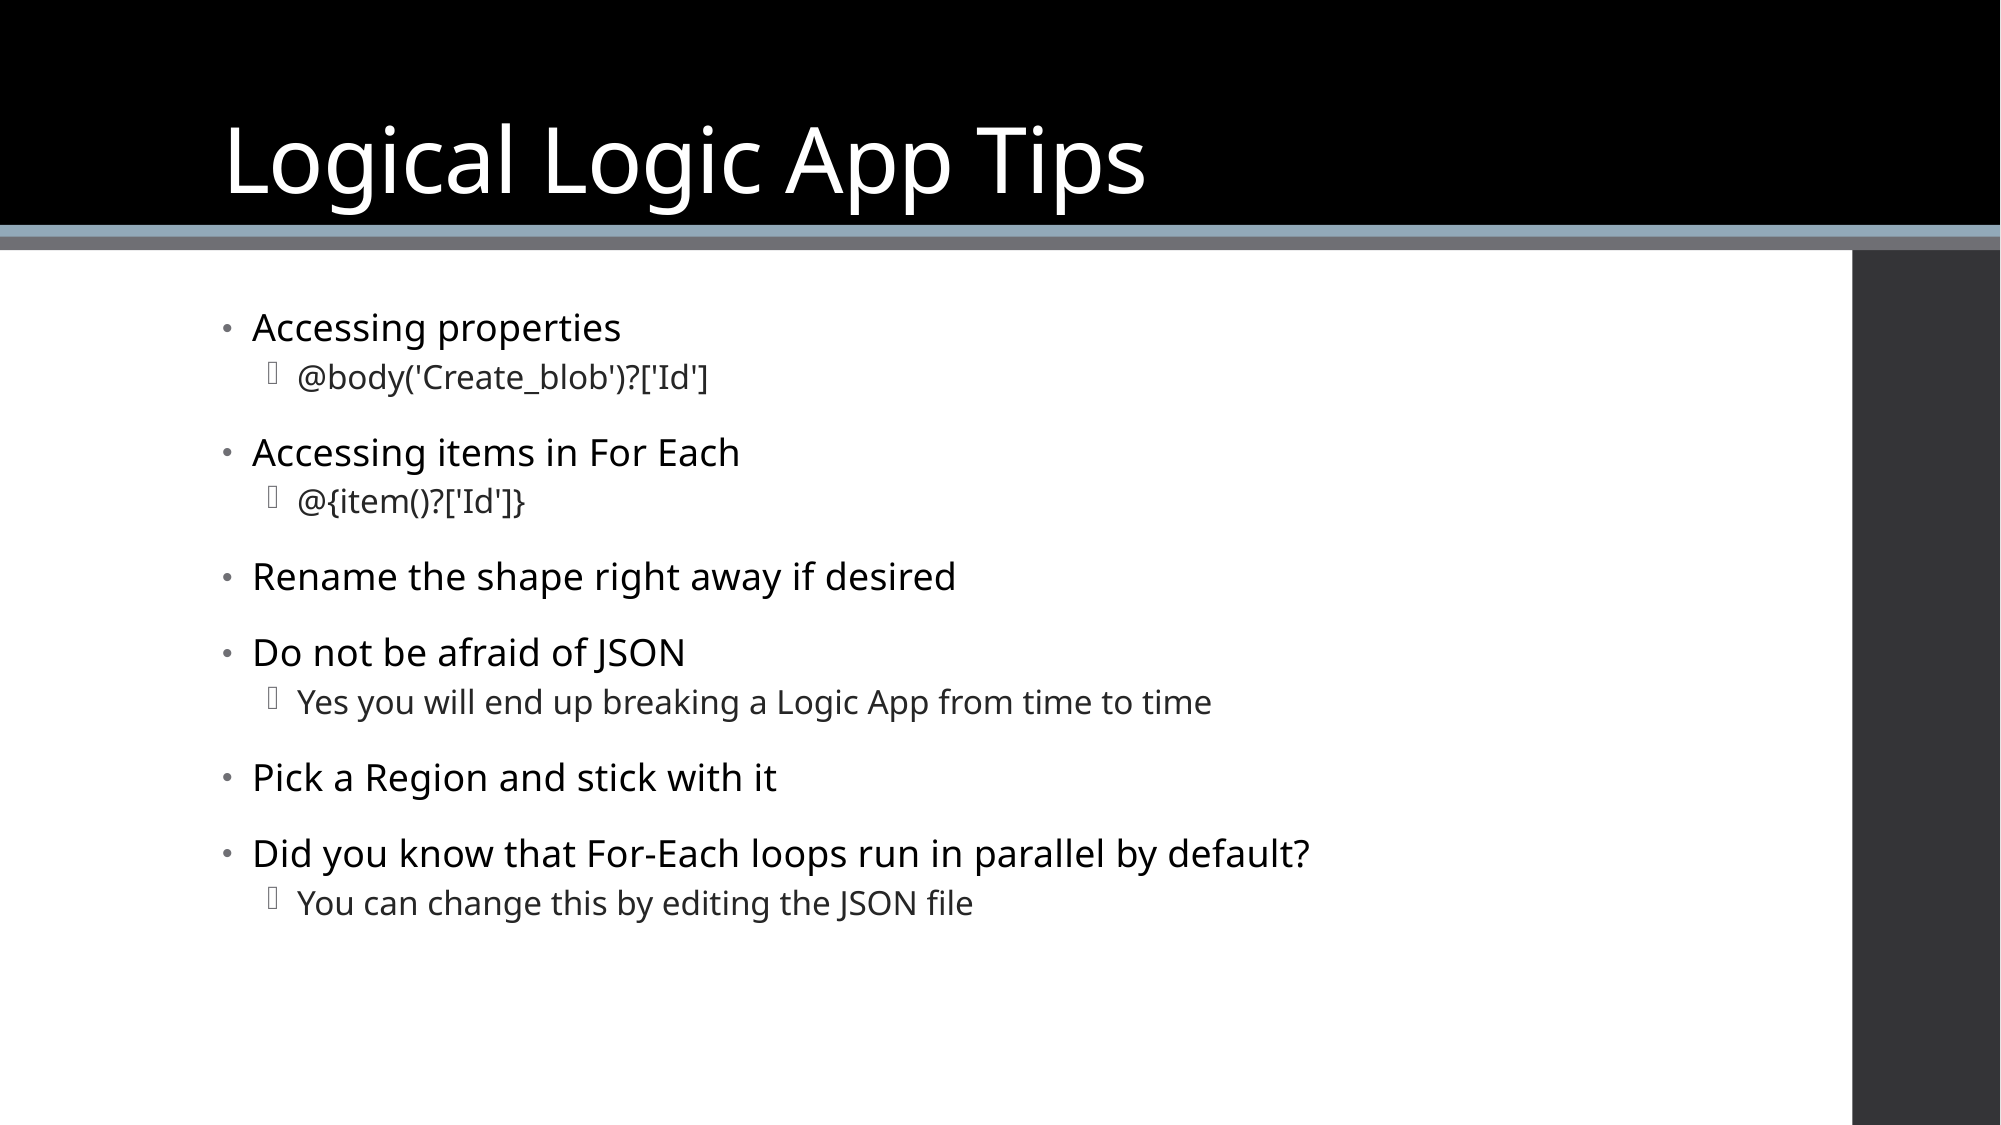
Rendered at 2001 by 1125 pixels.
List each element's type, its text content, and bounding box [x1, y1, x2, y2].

list Accessing properties @body('Create_blob')?['Id'] Accessing items in For Each @{item()?['Id']} Rename the shape right away if desired Do not be afraid of JSON Yes you will end up breaking a Logic App from time to time Pick a Region and stick with it Did you know that For-Each loops run in parallel by default? You can change this by editing the JSON file [206, 299, 1617, 1014]
title Logical Logic App Tips [206, 60, 1797, 222]
